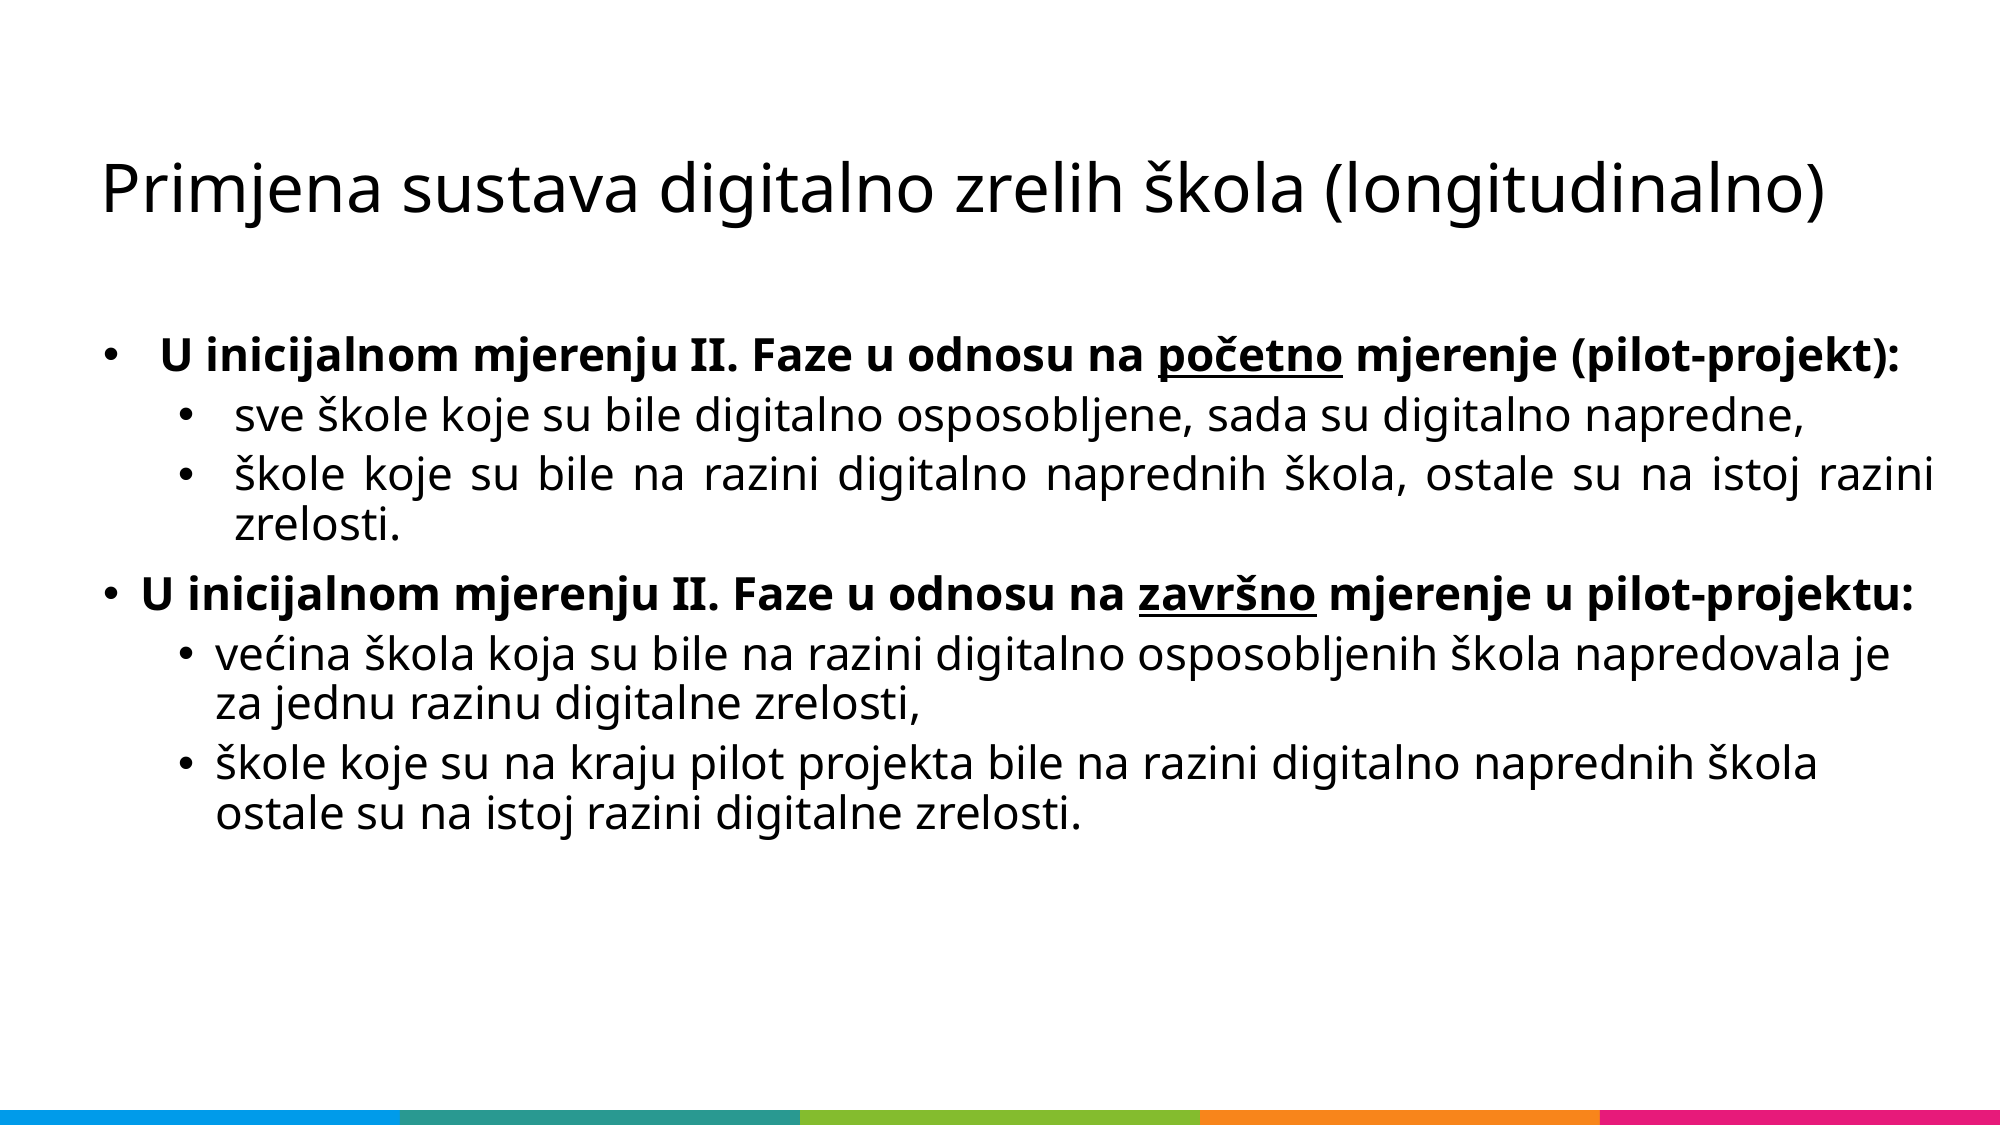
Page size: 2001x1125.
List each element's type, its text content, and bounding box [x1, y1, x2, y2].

text_box Primjena sustava digitalno zrelih škola (longitudinalno) [86, 79, 1918, 235]
text_box U inicijalnom mjerenju II. Faze u odnosu na početno mjerenje (pilot-projekt): sve škole koje su bile digitalno osposobljene, sada su digitalno napredne, škole koje su bile na razini digitalno naprednih škola, ostale su na istoj razini zrelosti. U inicijalnom mjerenju II. Faze u odnosu na završno mjerenje u pilot-projektu: većina škola koja su bile na razini digitalno osposobljenih škola napredovala je za jednu razinu digitalne zrelosti, škole koje su na kraju pilot projekta bile na razini digitalno naprednih škola ostale su na istoj razini digitalne zrelosti. [88, 144, 1952, 1097]
